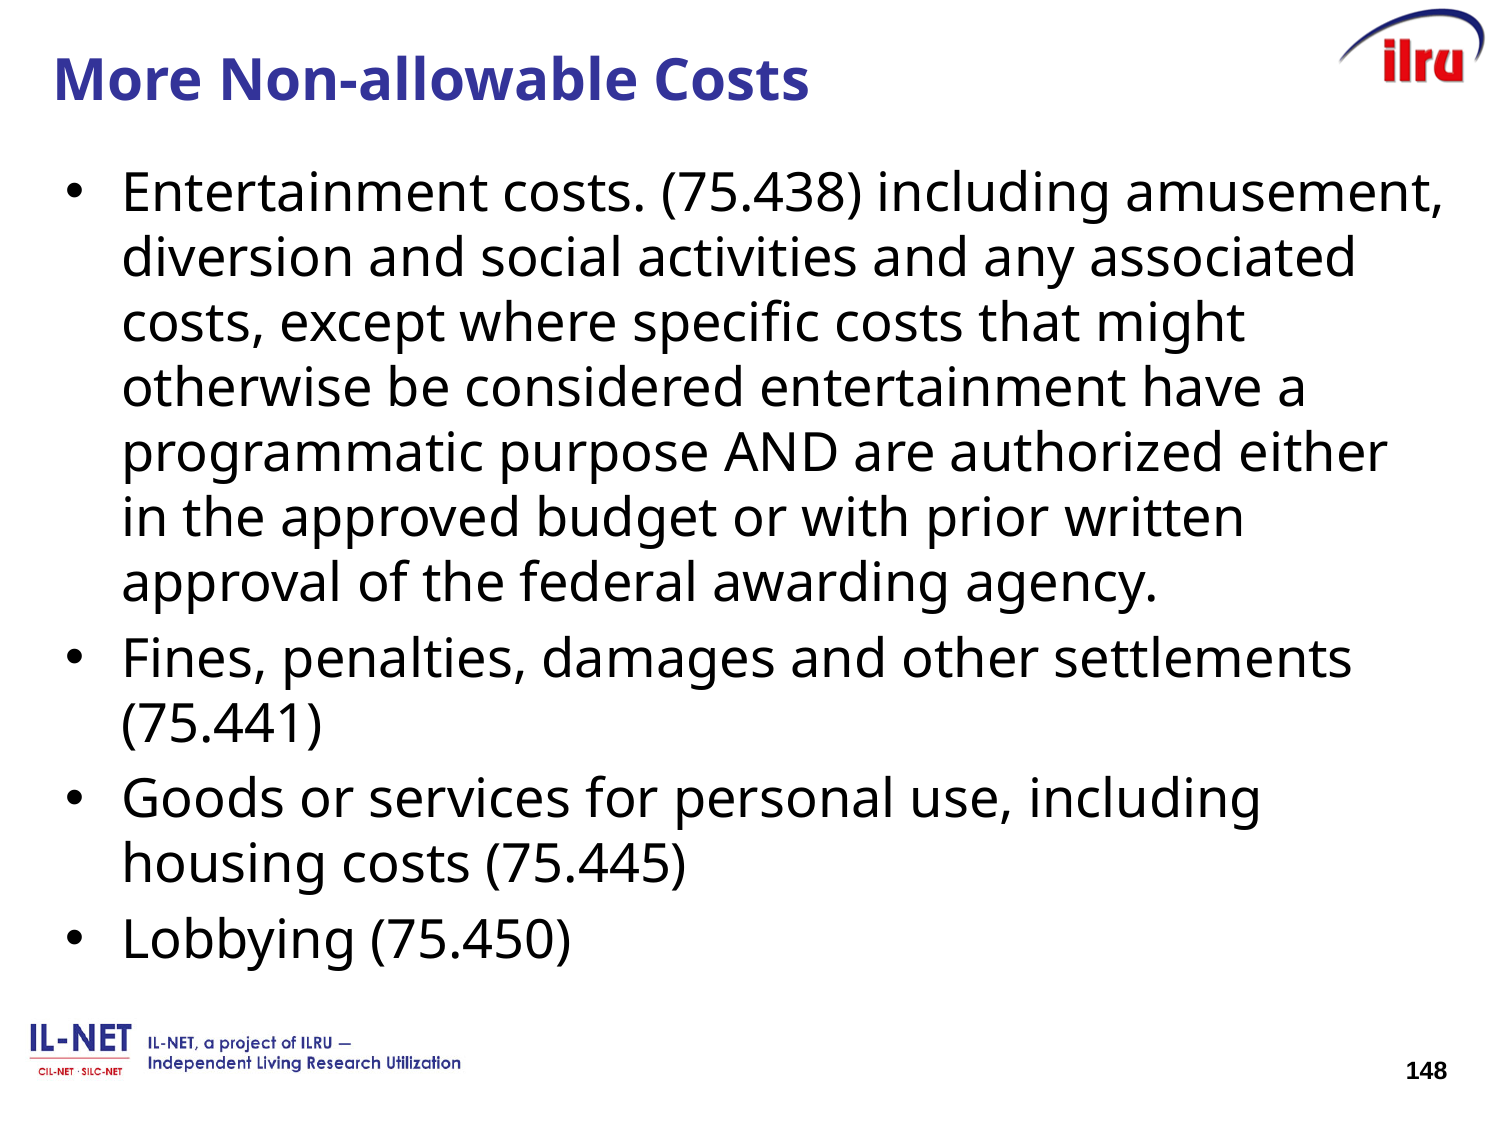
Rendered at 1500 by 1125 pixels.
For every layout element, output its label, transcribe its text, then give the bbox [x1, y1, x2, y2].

picture [1337, 6, 1500, 84]
picture [12, 1005, 478, 1092]
list Entertainment costs. (75.438) including amusement, diversion and social activities and any associated costs, except where specific costs that might otherwise be considered entertainment have a programmatic purpose AND are authorized either in the approved budget or with prior written approval of the federal awarding agency. Fines, penalties, damages and other settlements (75.441) Goods or services for personal use, including housing costs (75.445) Lobbying (75.450) [50, 149, 1463, 988]
title More Non-allowable Costs [37, 12, 1363, 143]
